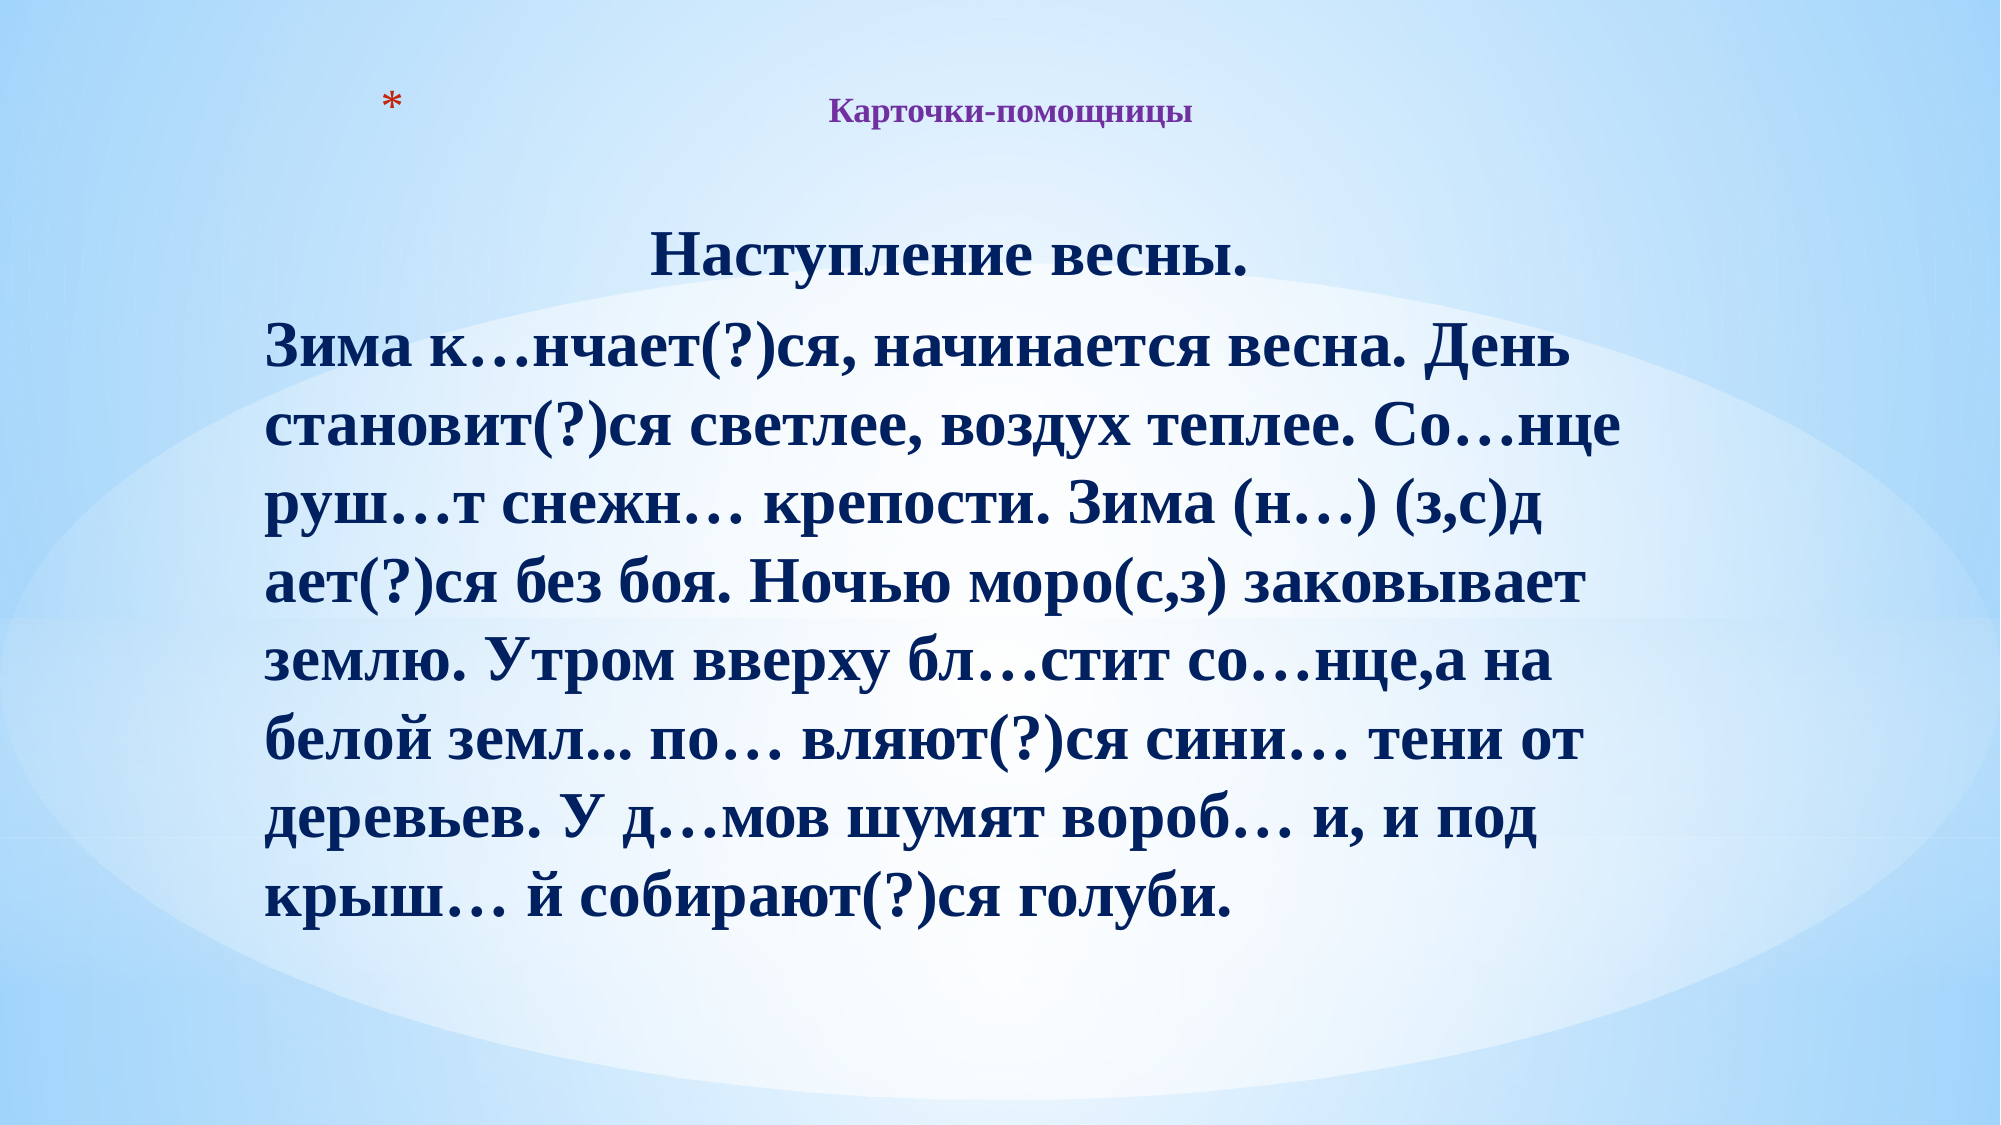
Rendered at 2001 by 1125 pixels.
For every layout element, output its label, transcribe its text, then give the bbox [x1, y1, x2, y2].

title Карточки-помощницы [137, 79, 1863, 174]
list Наступление весны. Зима к…нчает(?)ся, начинается весна. День становит(?)ся светлее, воздух теплее. Со…нце руш…т снежн… крепости. Зима (н…) (з,с)д ает(?)ся без боя. Ночью моро(с,з) заковывает землю. Утром вверху бл…стит со…нце,а на белой земл... по… вляют(?)ся сини… тени от деревьев. У д…мов шумят вороб… и, и под крыш… й собирают(?)ся голуби. [249, 202, 1650, 973]
